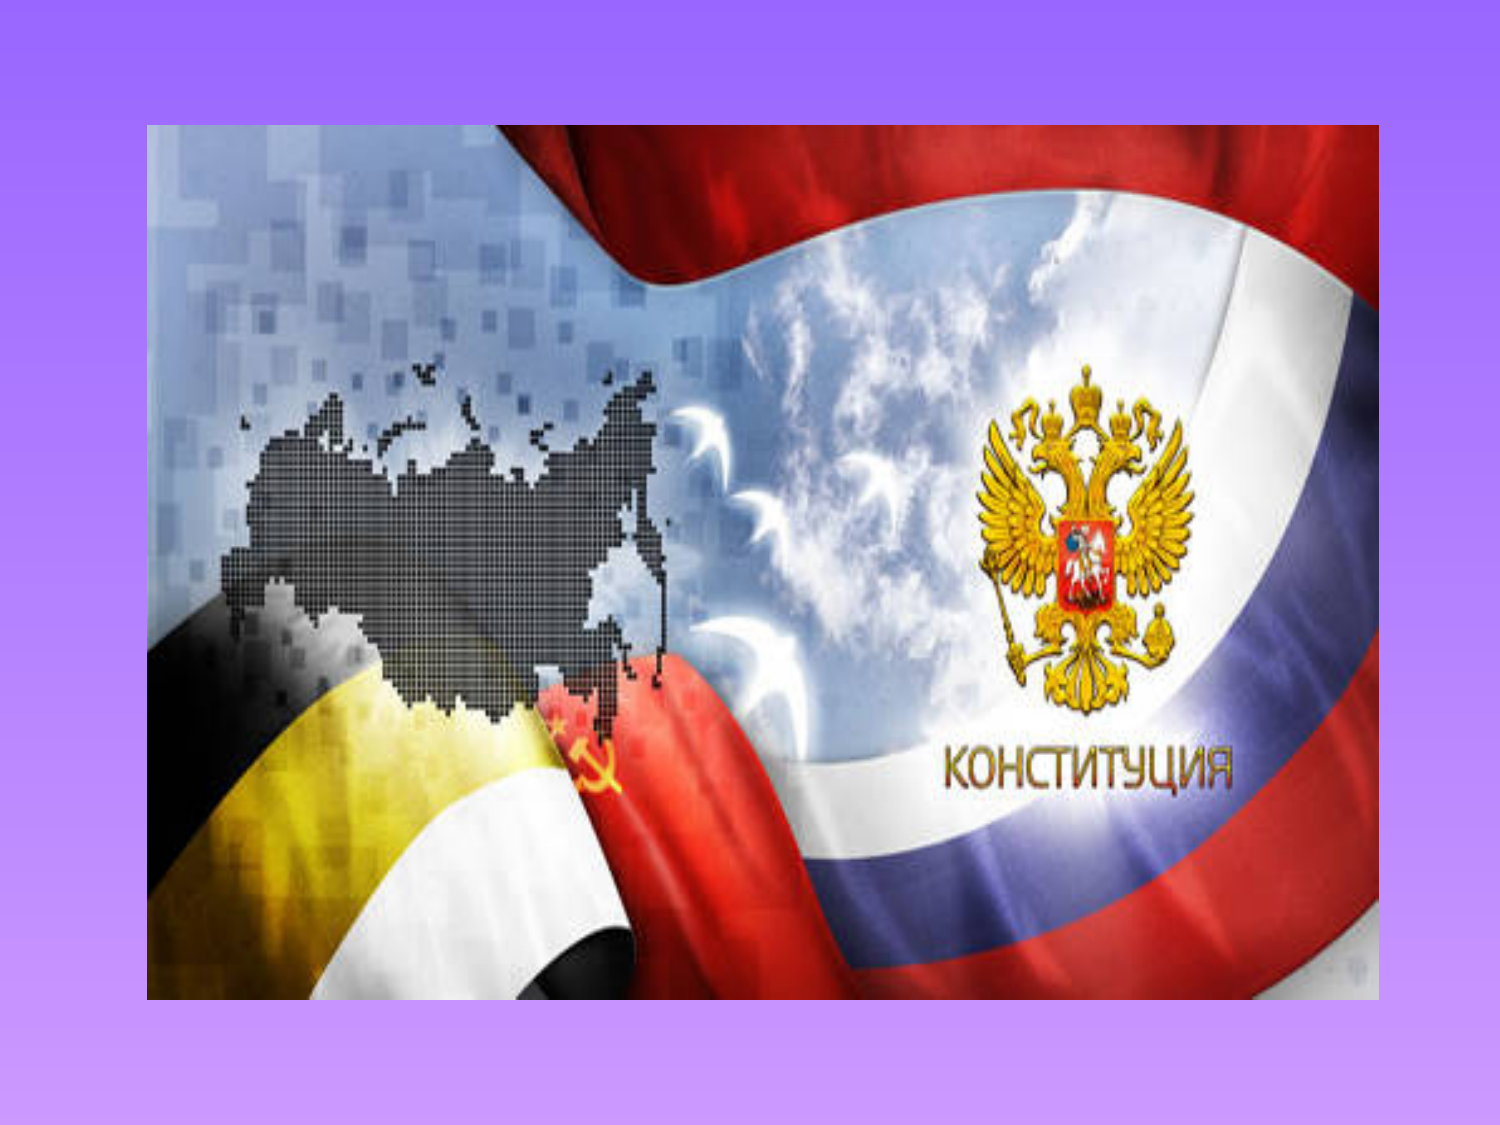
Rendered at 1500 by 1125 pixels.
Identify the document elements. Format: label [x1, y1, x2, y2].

picture [147, 125, 1379, 1000]
